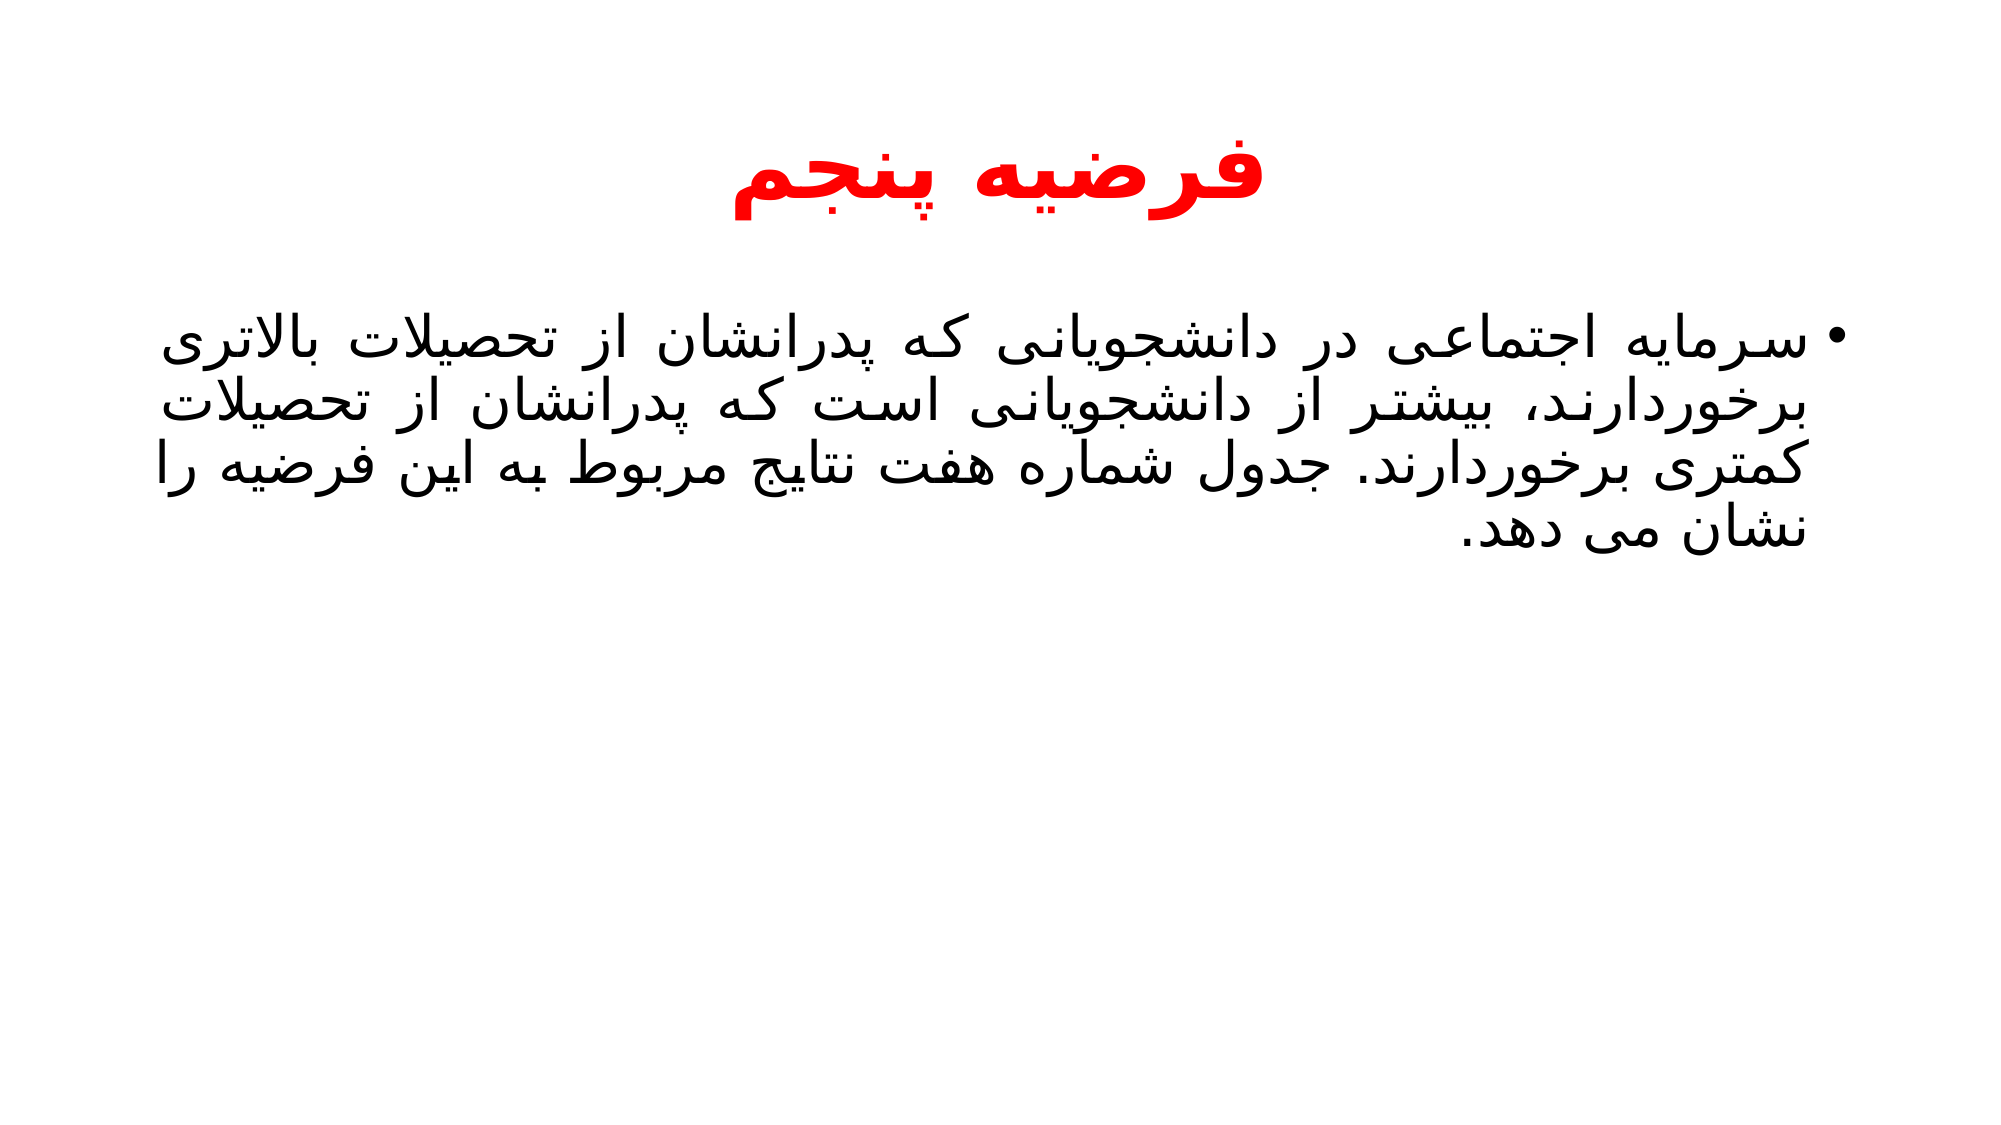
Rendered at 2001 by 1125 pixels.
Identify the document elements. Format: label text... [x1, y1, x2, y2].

title فرضیه پنجم [137, 59, 1863, 278]
list سرمایه اجتماعی در دانشجویانی که پدرانشان از تحصیلات بالاتری برخوردارند، بیشتر از دانشجویانی است که پدرانشان از تحصیلات کمتری برخوردارند. جدول شماره هفت نتایج مربوط به این فرضیه را نشان می دهد. [137, 299, 1863, 1014]
